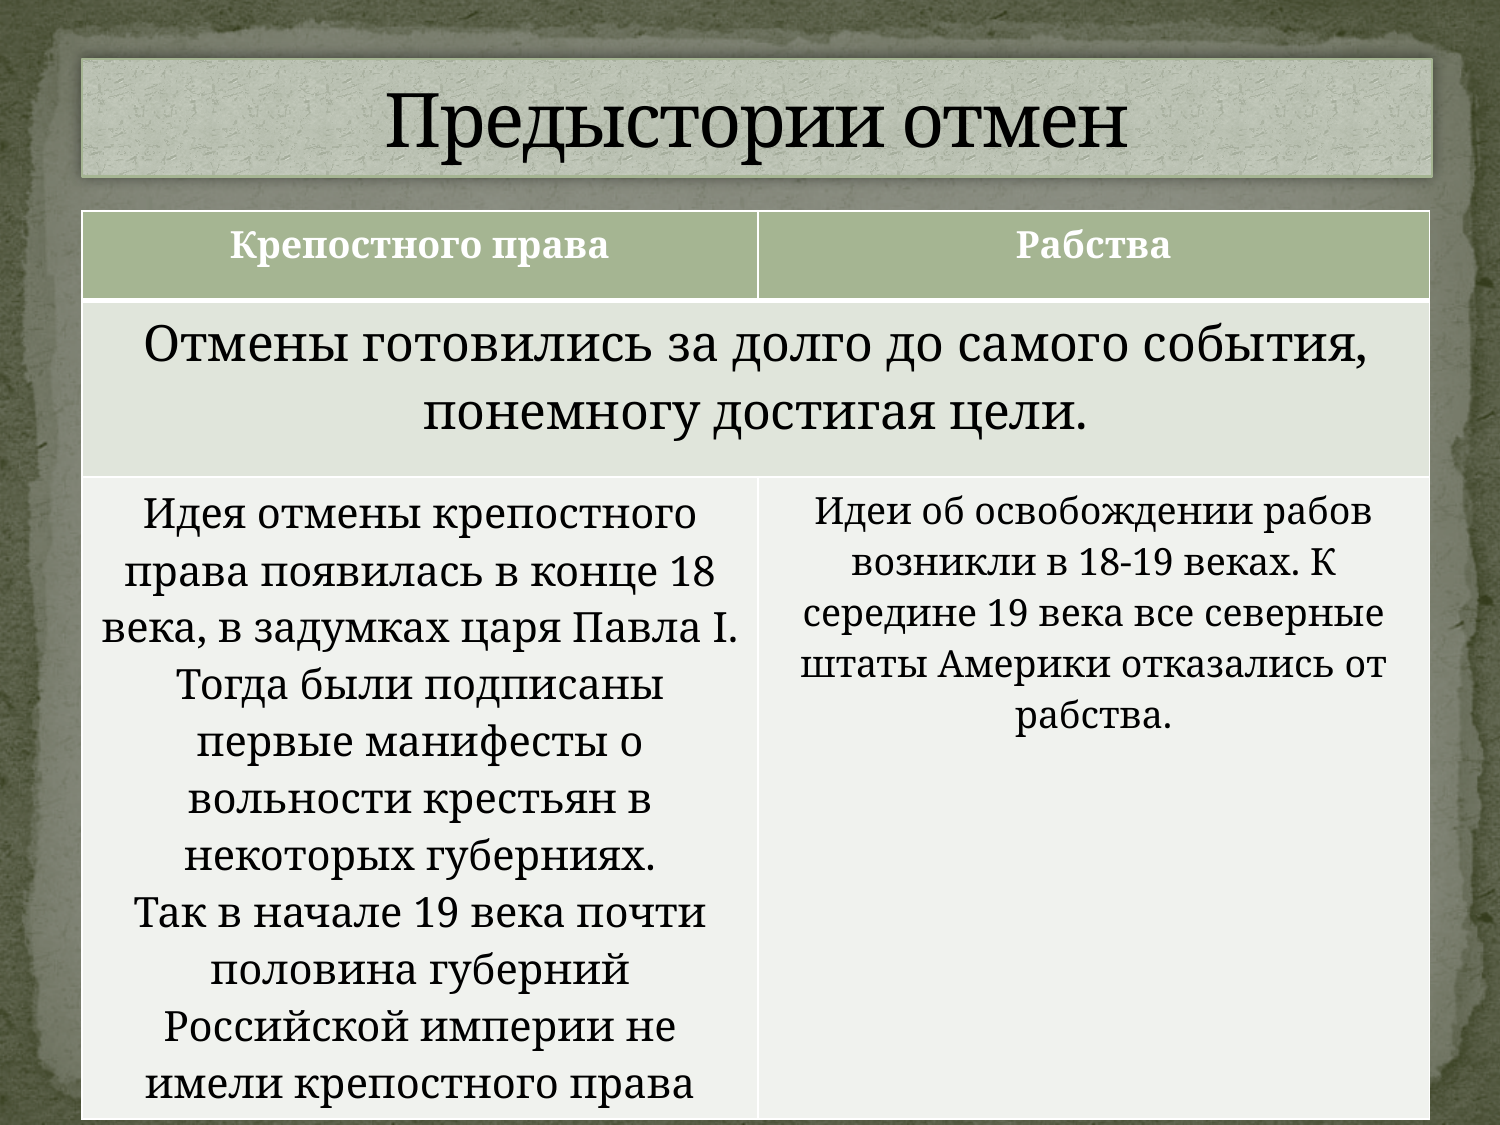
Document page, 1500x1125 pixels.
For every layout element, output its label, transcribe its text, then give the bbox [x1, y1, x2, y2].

title Предыстории отмен [81, 58, 1433, 178]
table_cell Идея отмены крепостного права появилась в конце 18 века, в задумках царя Павла I. Тогда были подписаны первые манифесты о вольности крестьян в некоторых губерниях. Так в начале 19 века почти половина губерний Российской империи не имели крепостного права [83, 478, 757, 1118]
table_header Крепостного права [83, 212, 757, 298]
table_header Рабства [759, 212, 1429, 298]
table_cell Отмены готовились за долго до самого события, понемногу достигая цели. [83, 303, 1429, 476]
table_cell Идеи об освобождении рабов возникли в 18-19 веках. К середине 19 века все северные штаты Америки отказались от рабства. [759, 478, 1429, 1118]
